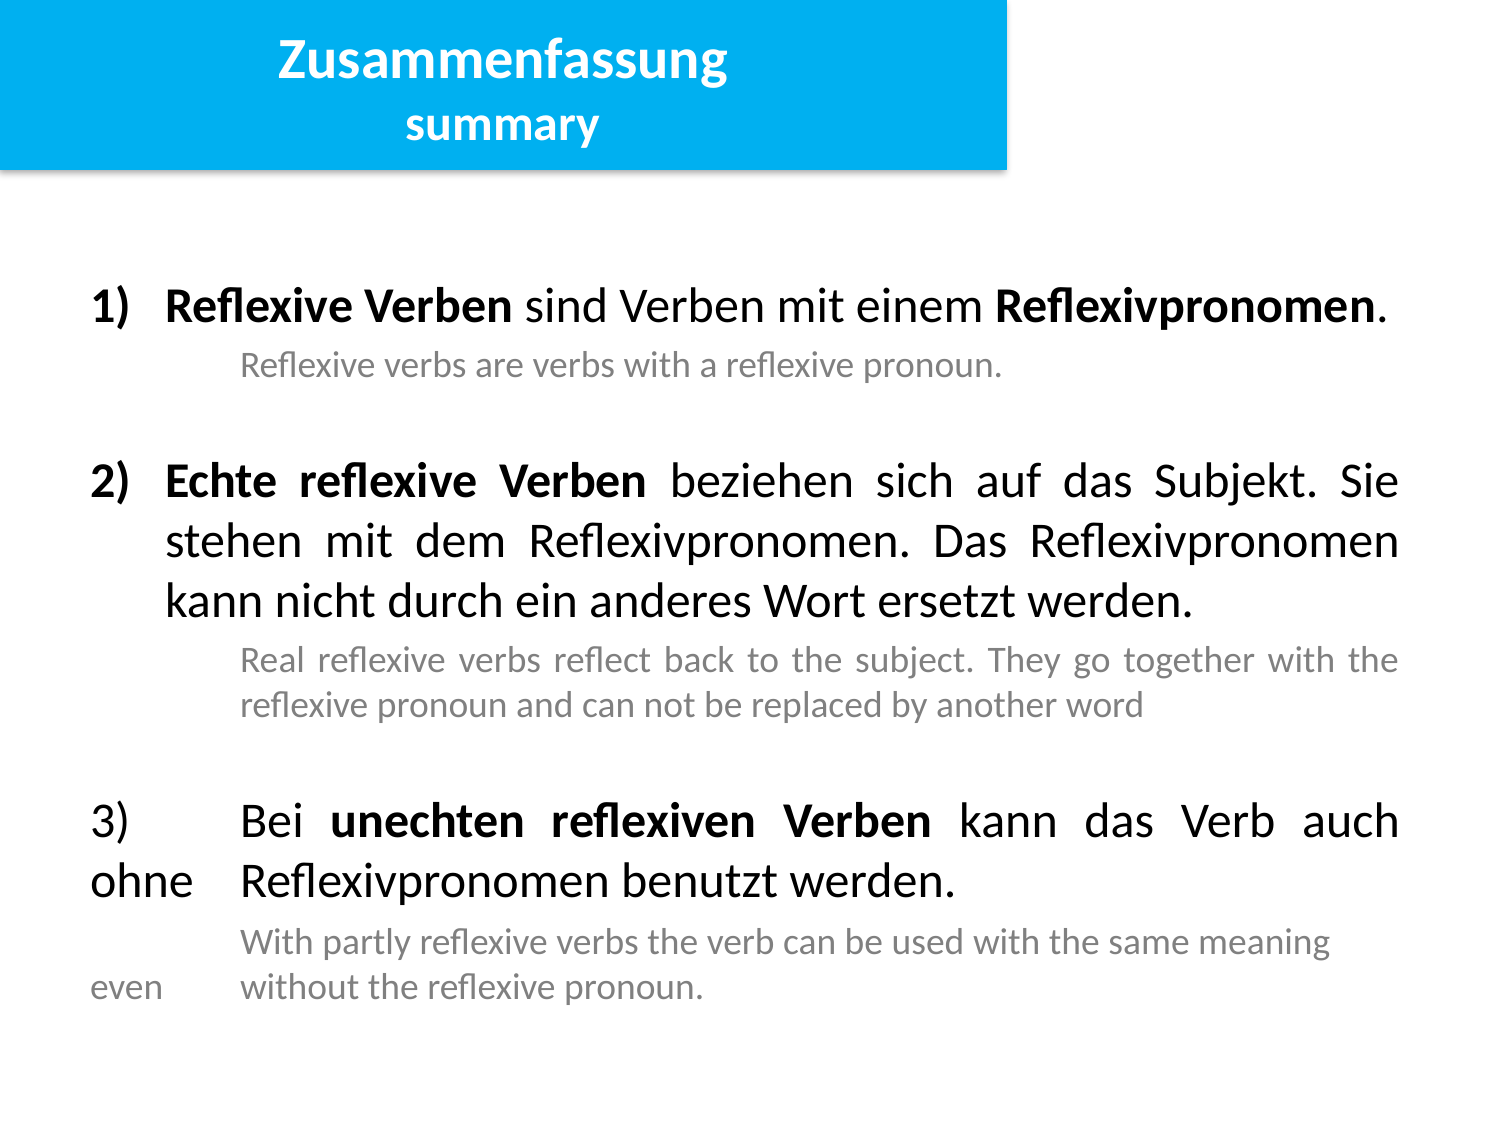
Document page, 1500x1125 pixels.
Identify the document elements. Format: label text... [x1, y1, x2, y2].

list Reflexive Verben sind Verben mit einem Reflexivpronomen. Reflexive verbs are verbs with a reflexive pronoun. Echte reflexive Verben beziehen sich auf das Subjekt. Sie stehen mit dem Reflexivpronomen. Das Reflexivpronomen kann nicht durch ein anderes Wort ersetzt werden. Real reflexive verbs reflect back to the subject. They go together with the reflexive pronoun and can not be replaced by another word 3) Bei unechten reflexiven Verben kann das Verb auch ohne Reflexivpronomen benutzt werden. With partly reflexive verbs the verb can be used with the same meaning even without the reflexive pronoun. [75, 264, 1416, 1013]
text_box Zusammenfassung summary [0, 0, 1007, 170]
